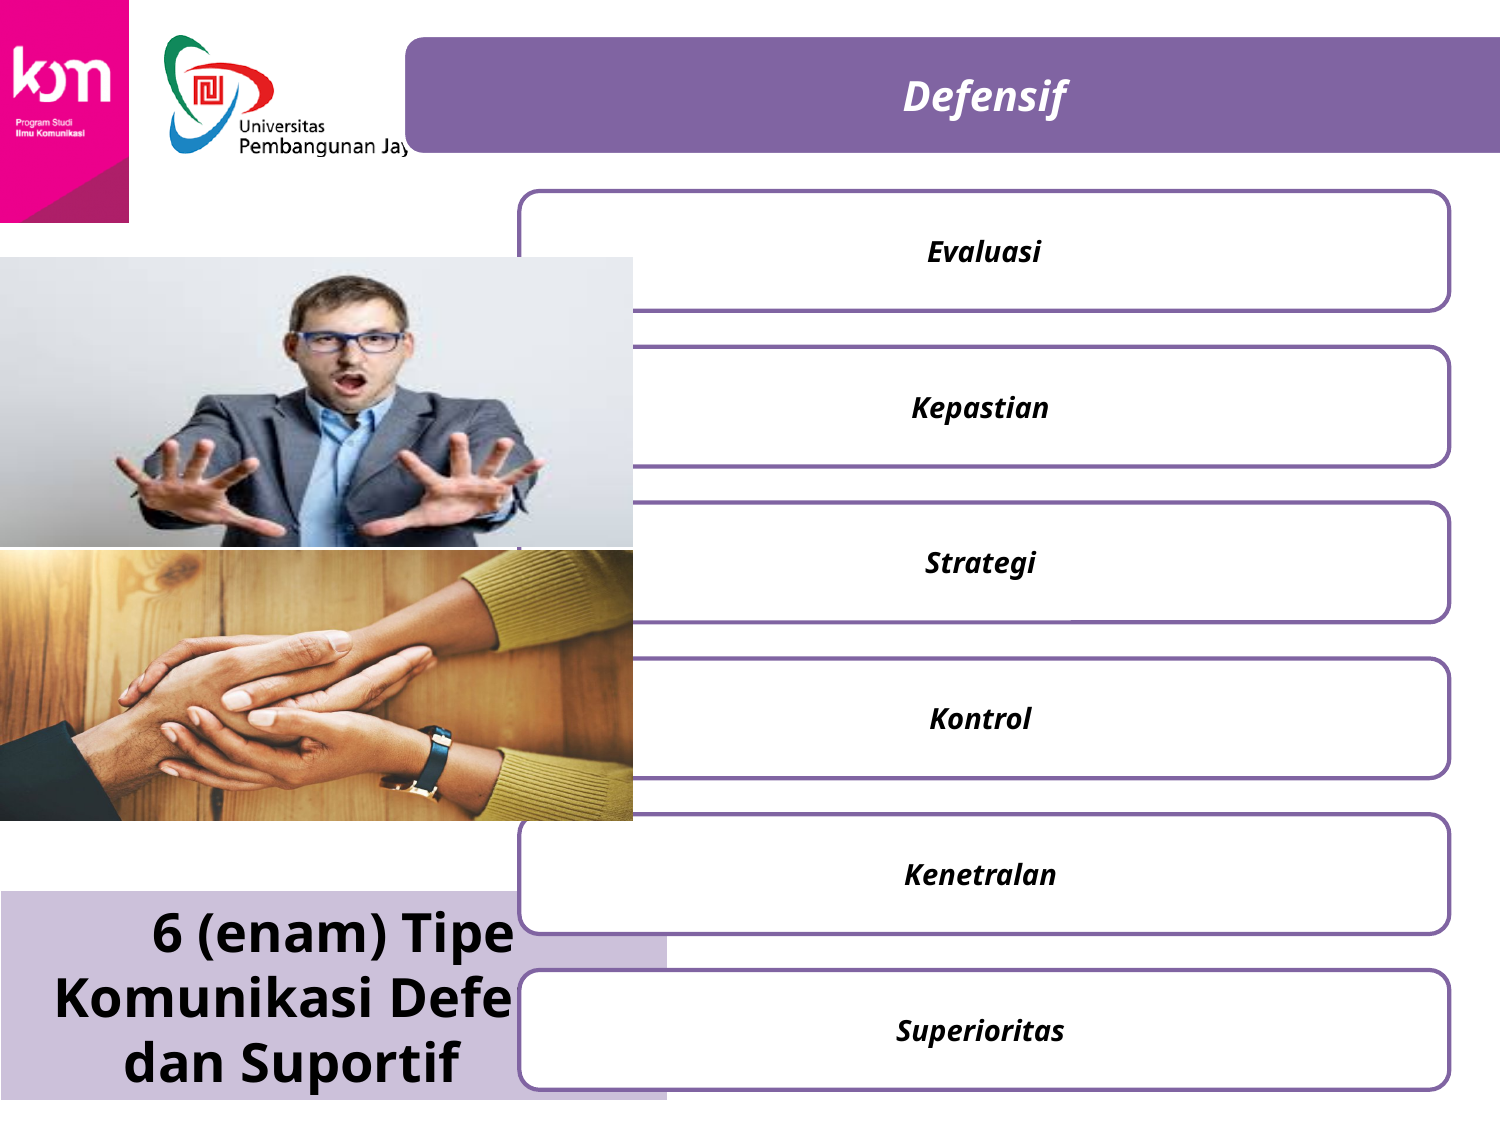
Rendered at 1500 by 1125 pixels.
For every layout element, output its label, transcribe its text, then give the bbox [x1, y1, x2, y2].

picture [163, 34, 257, 157]
text_box 6 (enam) Tipe Komunikasi Defensif dan Suportif [0, 890, 668, 1101]
picture [0, 0, 130, 223]
picture [0, 550, 633, 821]
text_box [257, 34, 1500, 1091]
picture [0, 257, 633, 547]
